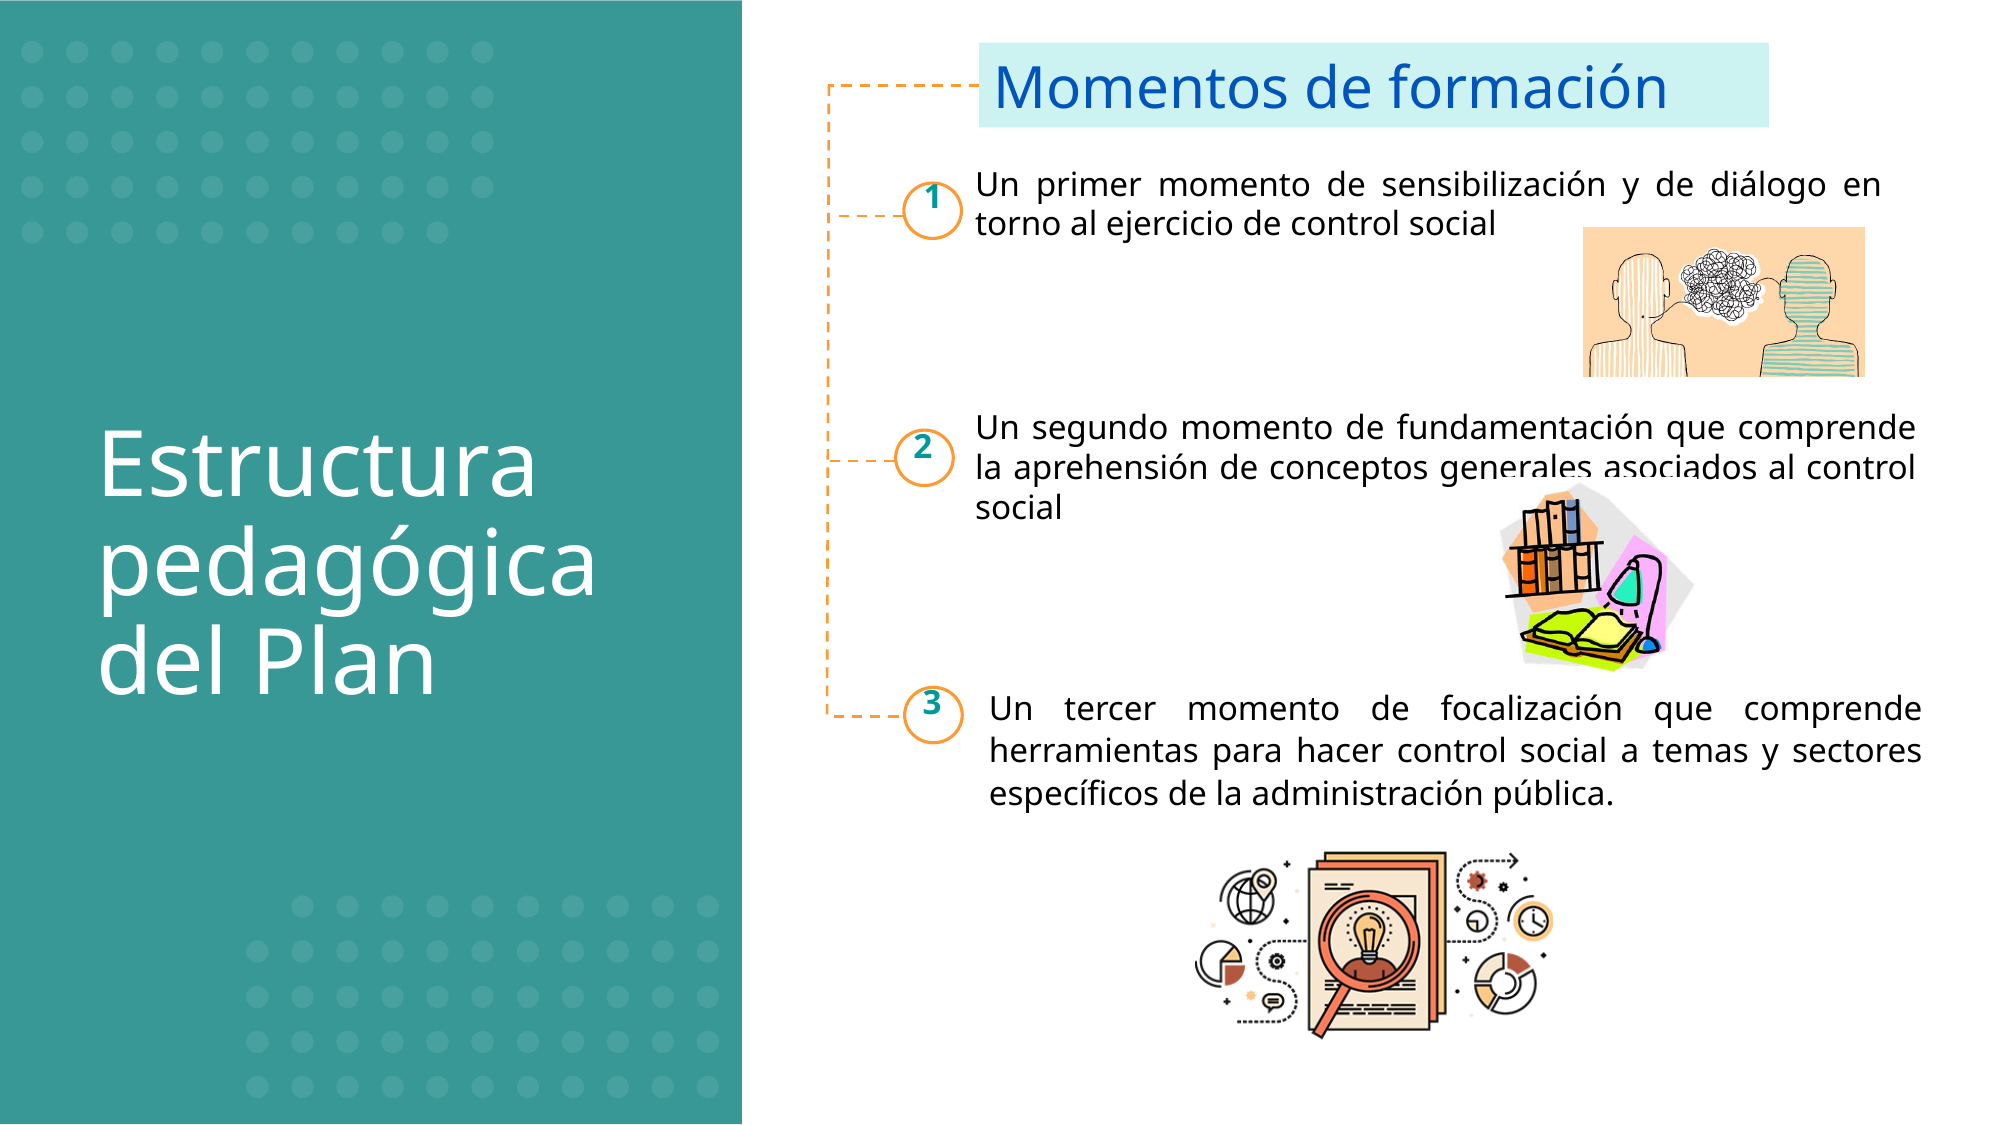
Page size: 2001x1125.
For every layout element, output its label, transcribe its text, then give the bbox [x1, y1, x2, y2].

picture [1195, 848, 1553, 1043]
picture [1583, 227, 1865, 377]
picture [0, 0, 742, 1125]
text_box Momentos de formación [979, 42, 1769, 128]
text_box Un tercer momento de focalización que comprende herramientas para hacer control social a temas y sectores específicos de la administración pública. [974, 676, 1939, 820]
text_box Un segundo momento de fundamentación que comprende la aprehensión de conceptos generales asociados al control social [960, 398, 1933, 534]
text_box 1 [908, 168, 949, 343]
text_box Un primer momento de sensibilización y de diálogo en torno al ejercicio de control social [960, 155, 1899, 250]
picture [1499, 477, 1697, 676]
text_box [902, 194, 908, 227]
text_box [903, 701, 907, 729]
text_box 3 [907, 673, 948, 849]
text_box [894, 444, 898, 472]
text_box [939, 432, 955, 483]
text_box [949, 186, 960, 235]
text_box 2 [898, 418, 939, 594]
text_box [948, 689, 964, 741]
title Estructura pedagógica del Plan [81, 301, 661, 831]
